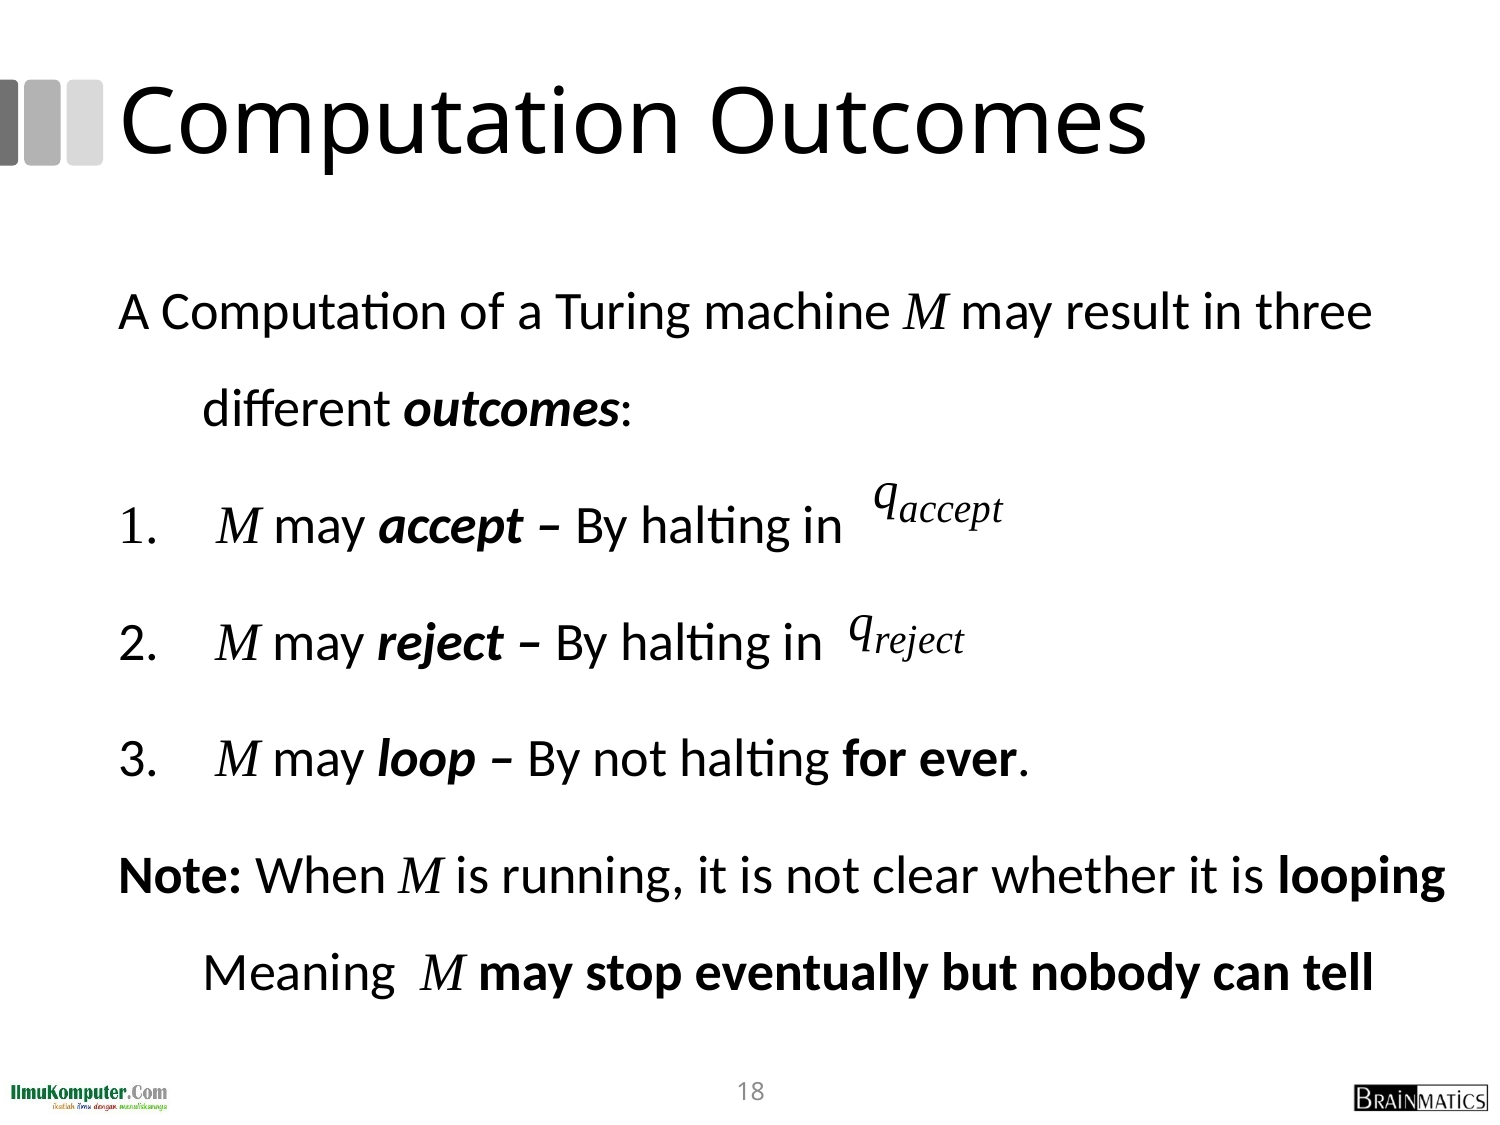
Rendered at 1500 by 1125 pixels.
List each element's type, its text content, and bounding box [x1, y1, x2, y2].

picture [1351, 1081, 1491, 1115]
slide_number 18 [582, 1062, 920, 1123]
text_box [862, 455, 1014, 545]
title Computation Outcomes [103, 24, 1397, 222]
list A Computation of a Turing machine M may result in three different outcomes: M may accept – By halting in M may reject – By halting in M may loop – By not halting for ever. Note: When M is running, it is not clear whether it is looping Meaning M may stop eventually but nobody can tell [103, 235, 1493, 1063]
picture [4, 1081, 173, 1115]
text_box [837, 587, 978, 676]
